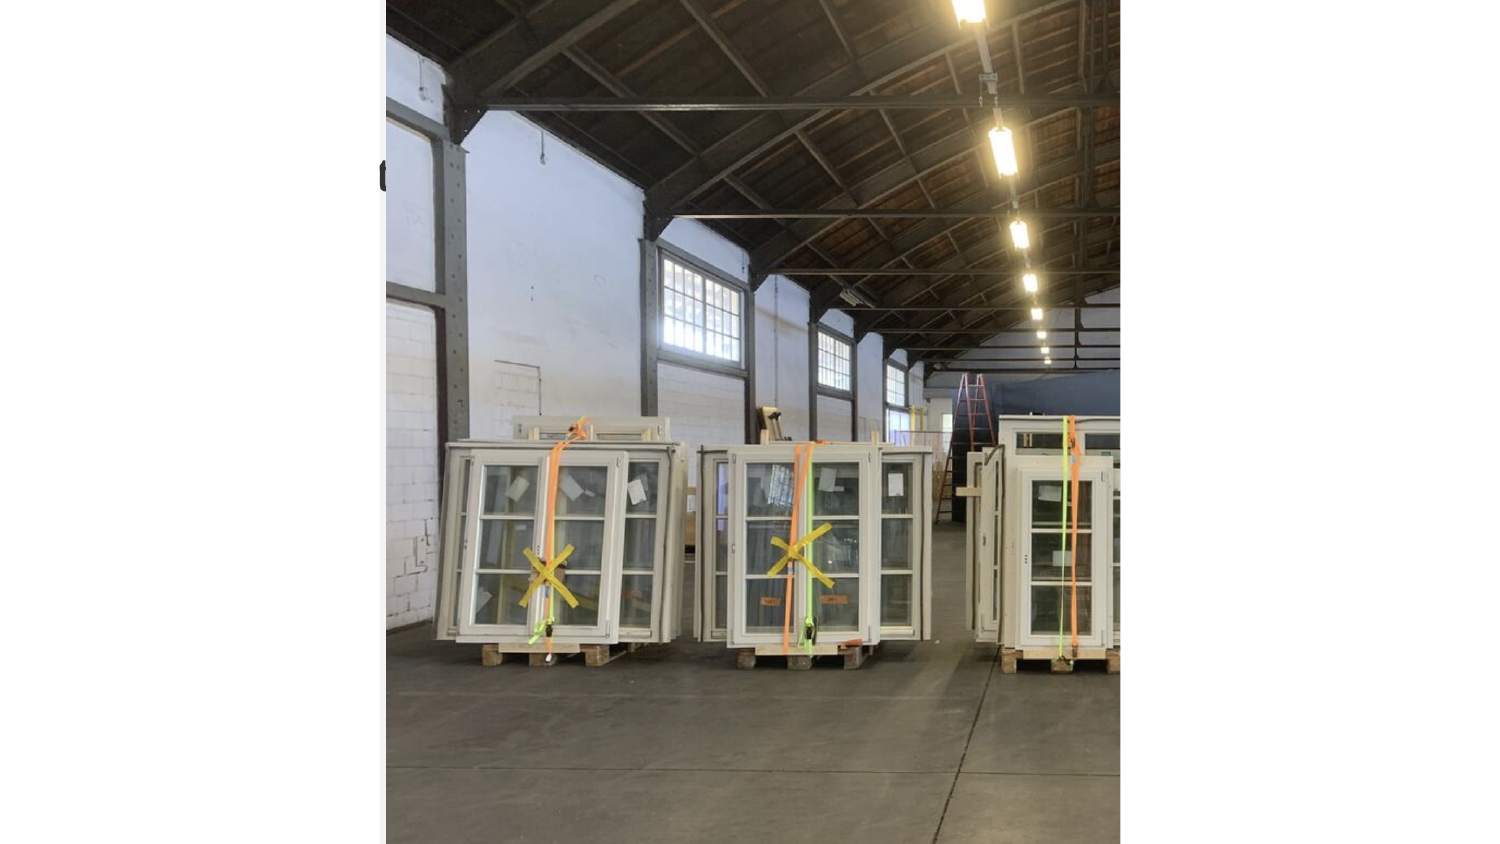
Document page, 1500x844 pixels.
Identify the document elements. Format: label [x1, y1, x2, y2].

list [379, 0, 1121, 844]
